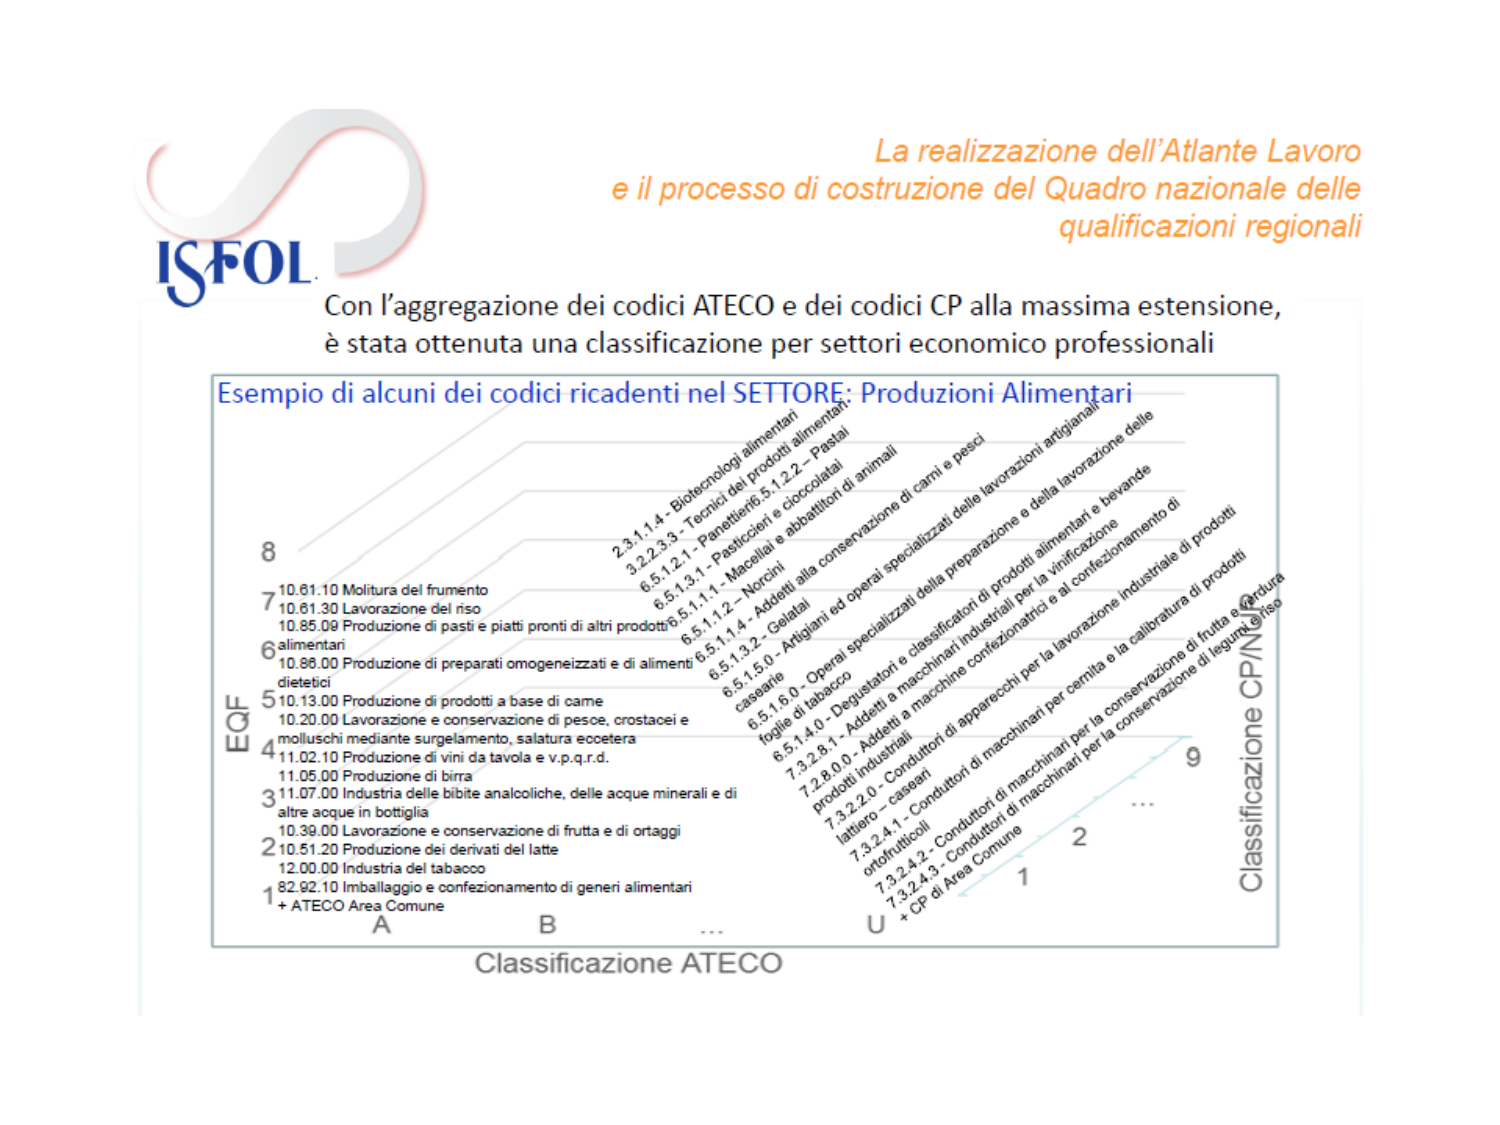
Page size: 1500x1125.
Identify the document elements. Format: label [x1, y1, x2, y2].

picture [133, 109, 1367, 1016]
